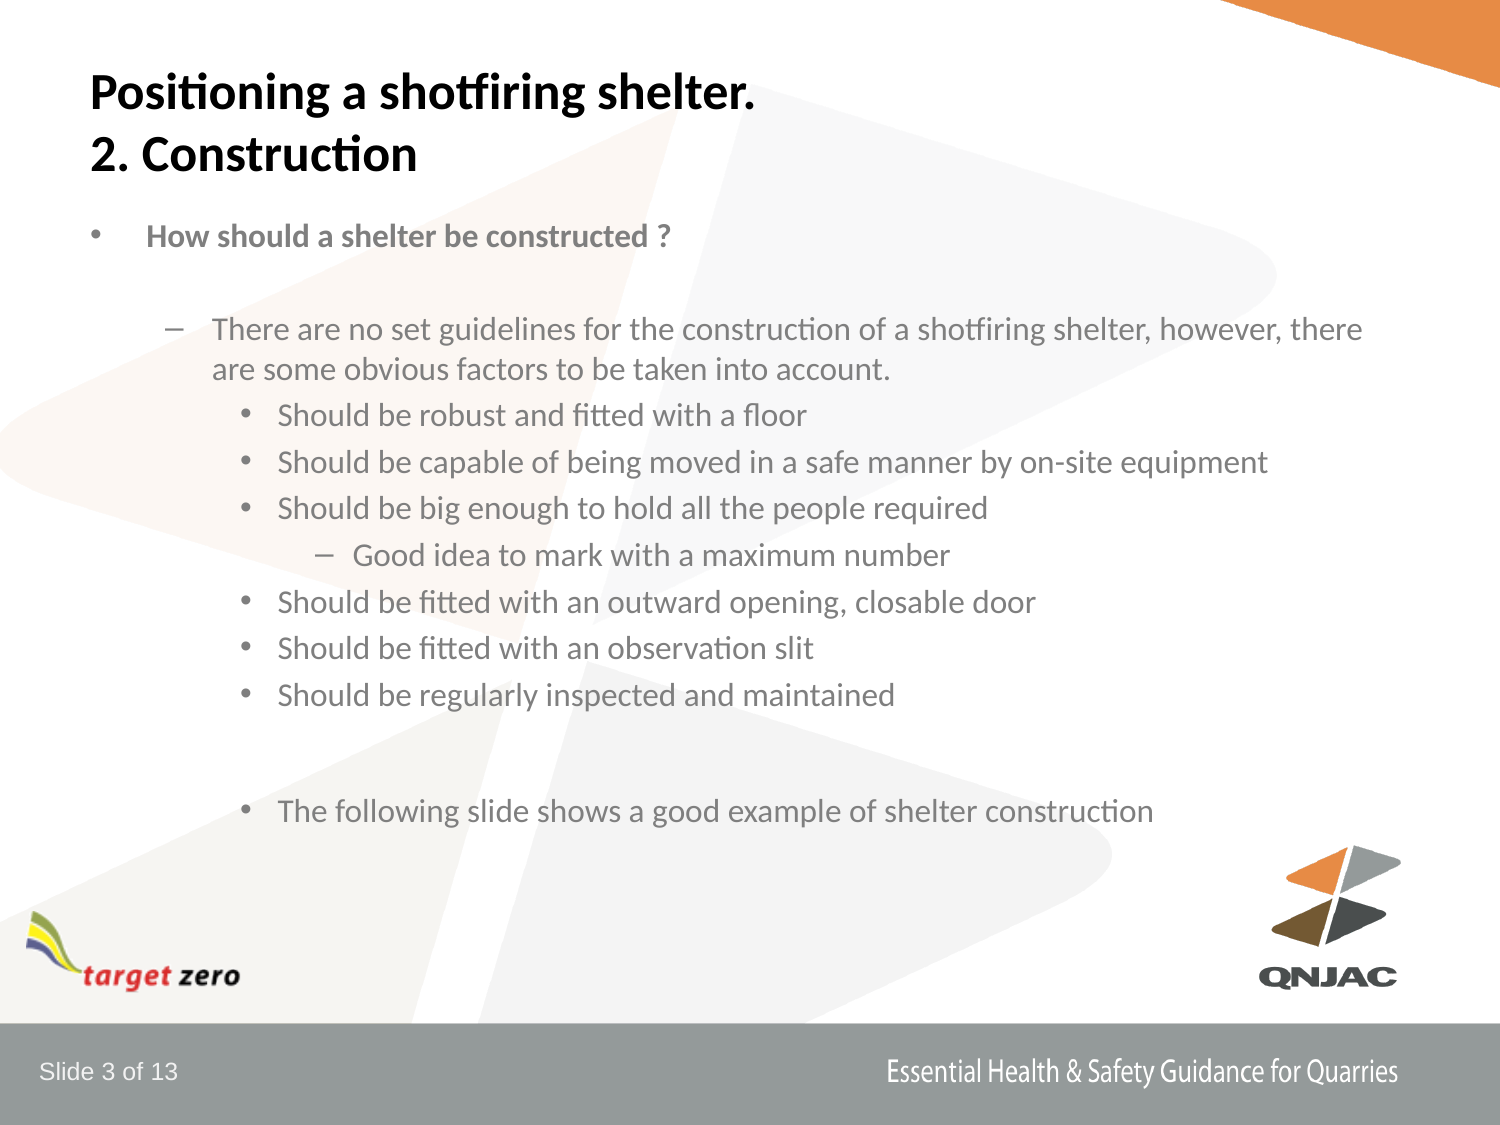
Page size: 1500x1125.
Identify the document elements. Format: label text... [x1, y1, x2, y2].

title Positioning a shotfiring shelter. 2. Construction [75, 49, 1425, 206]
picture [0, 0, 1500, 1125]
list How should a shelter be constructed ? There are no set guidelines for the construction of a shotfiring shelter, however, there are some obvious factors to be taken into account. Should be robust and fitted with a floor Should be capable of being moved in a safe manner by on-site equipment Should be big enough to hold all the people required Good idea to mark with a maximum number Should be fitted with an outward opening, closable door Should be fitted with an observation slit Should be regularly inspected and maintained The following slide shows a good example of shelter construction [75, 206, 1425, 1005]
